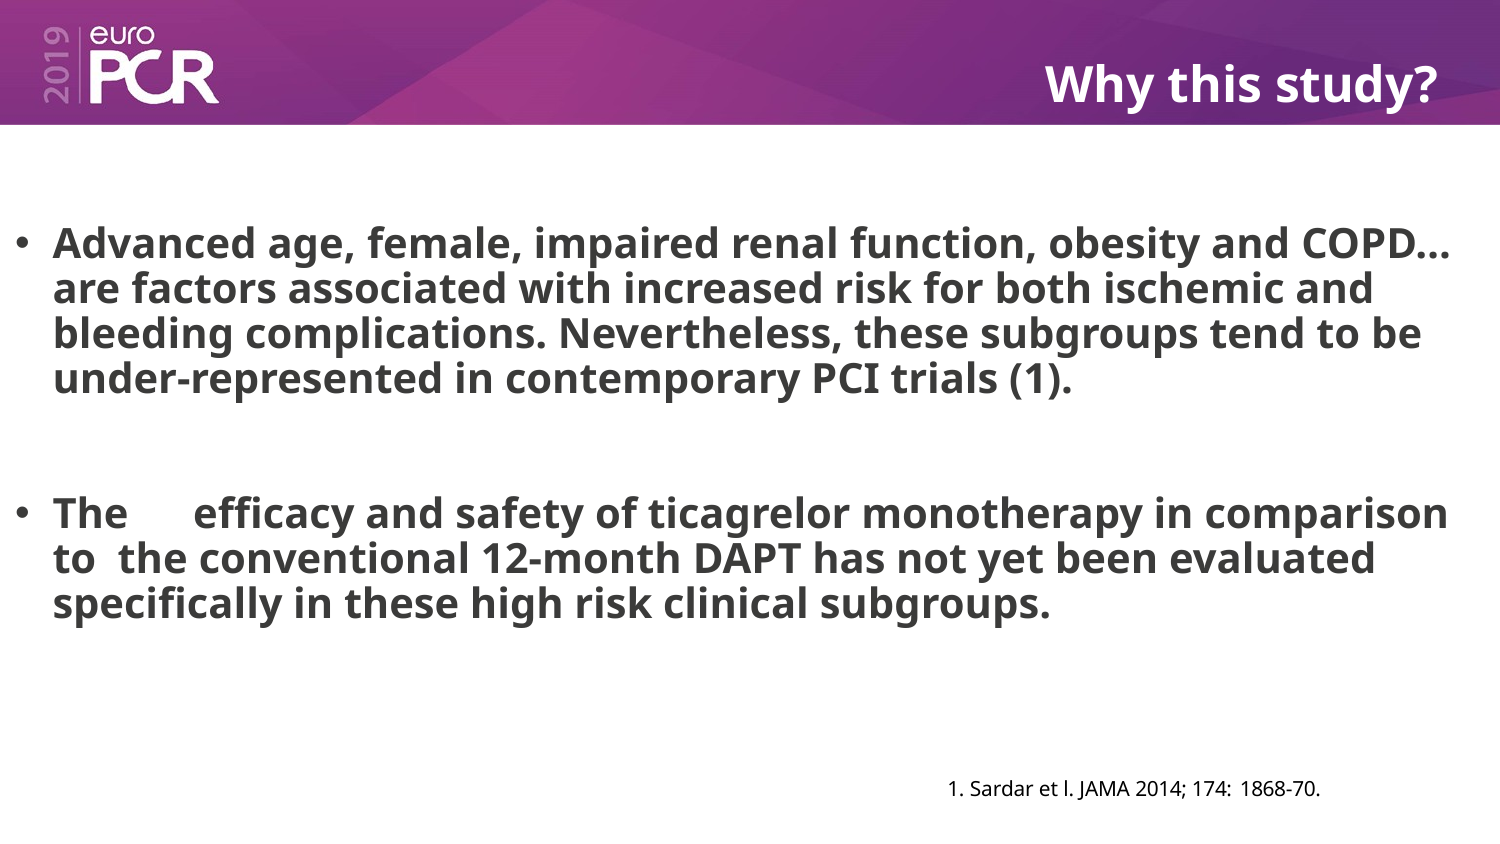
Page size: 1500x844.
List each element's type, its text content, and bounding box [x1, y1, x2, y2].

text_box Advanced age, female, impaired renal function, obesity and COPD… are factors associated with increased risk for both ischemic and bleeding complications. Nevertheless, these subgroups tend to be under-represented in contemporary PCI trials (1). The efficacy and safety of ticagrelor monotherapy in comparison to the conventional 12-month DAPT has not yet been evaluated specifically in these high risk clinical subgroups. [12, 215, 1471, 628]
title Why this study? [50, 50, 1450, 194]
text_box 1. Sardar et l. JAMA 2014; 174: 1868-70. [945, 774, 1328, 802]
picture [0, 0, 1500, 125]
